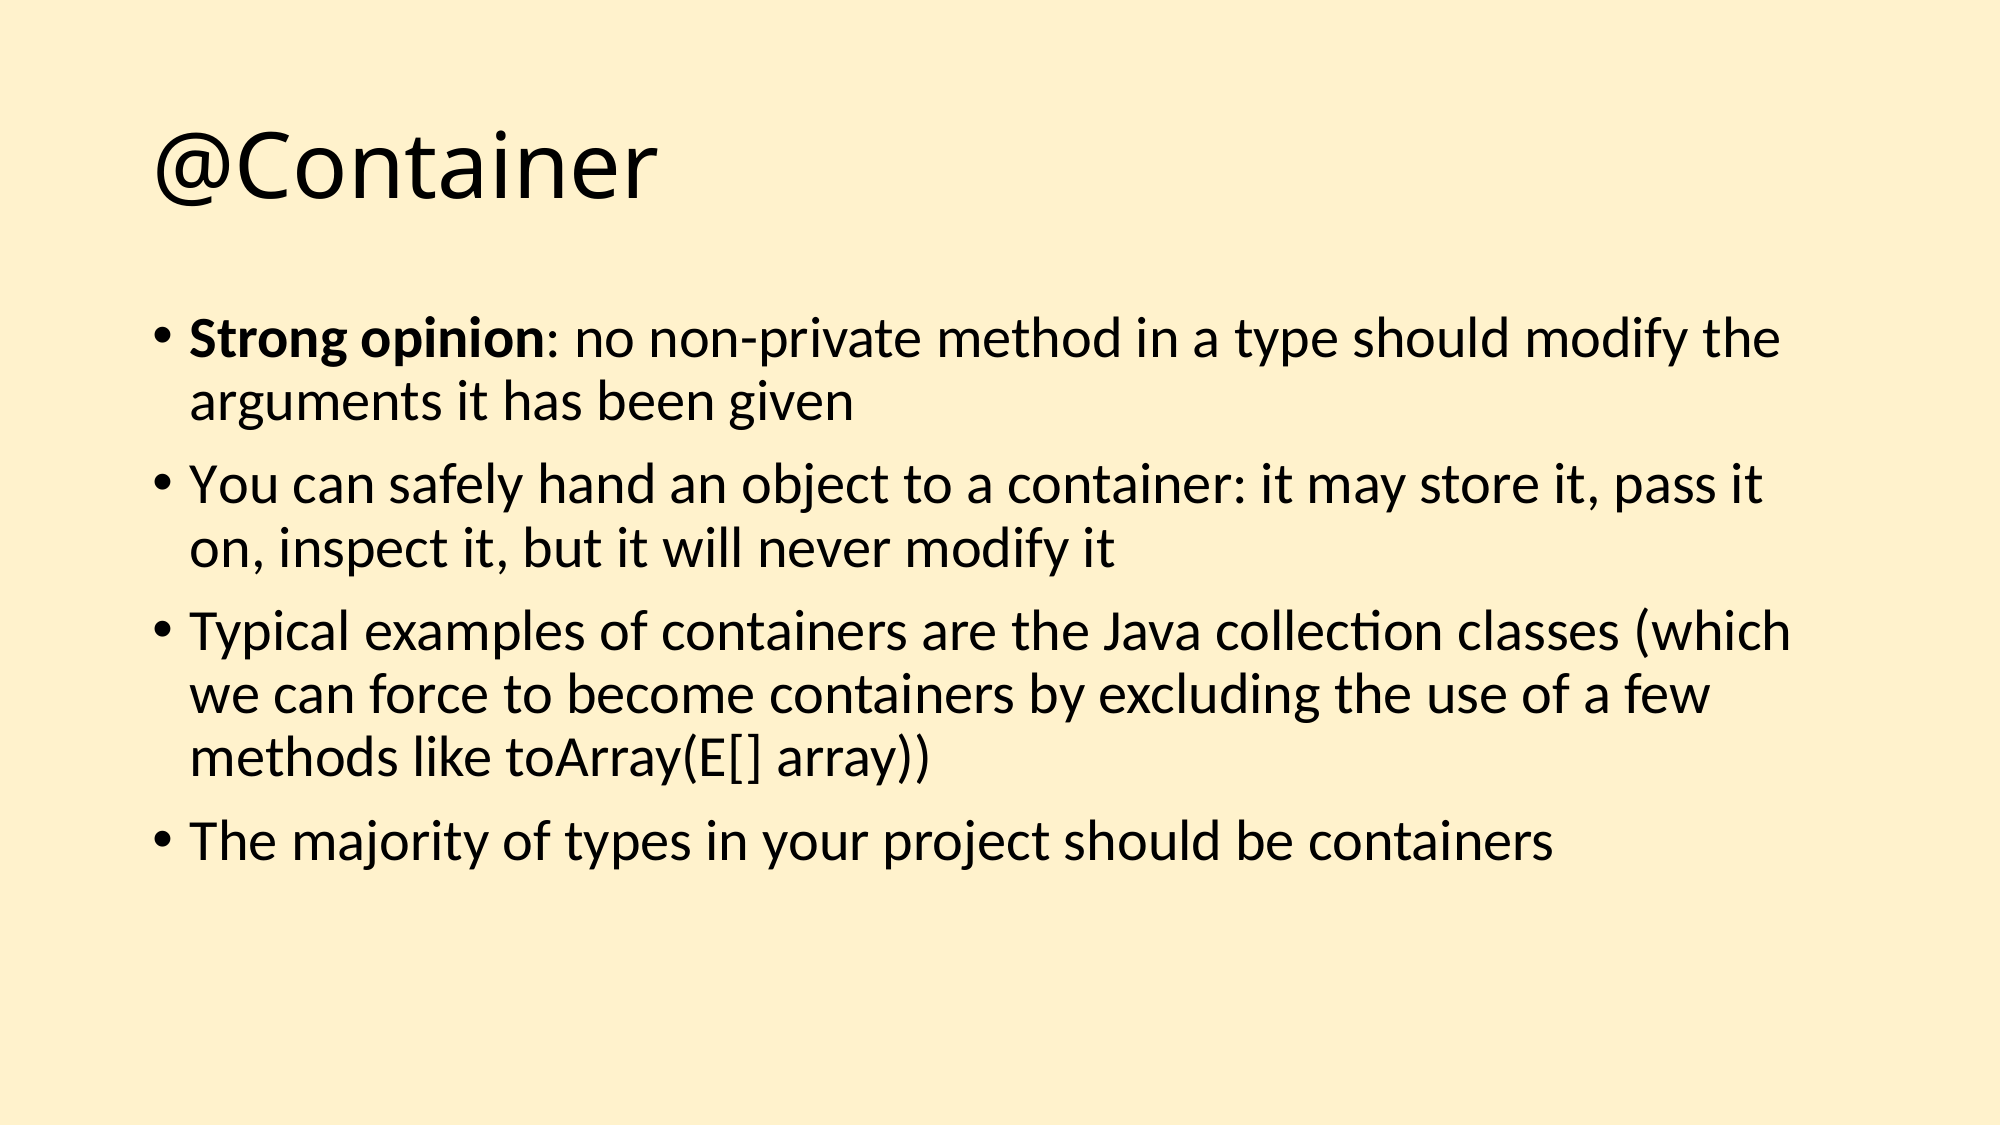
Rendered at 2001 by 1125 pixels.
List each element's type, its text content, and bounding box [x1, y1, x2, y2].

title @Container [137, 59, 1863, 278]
list Strong opinion: no non-private method in a type should modify the arguments it has been given You can safely hand an object to a container: it may store it, pass it on, inspect it, but it will never modify it Typical examples of containers are the Java collection classes (which we can force to become containers by excluding the use of a few methods like toArray(E[] array)) The majority of types in your project should be containers [137, 299, 1863, 1014]
